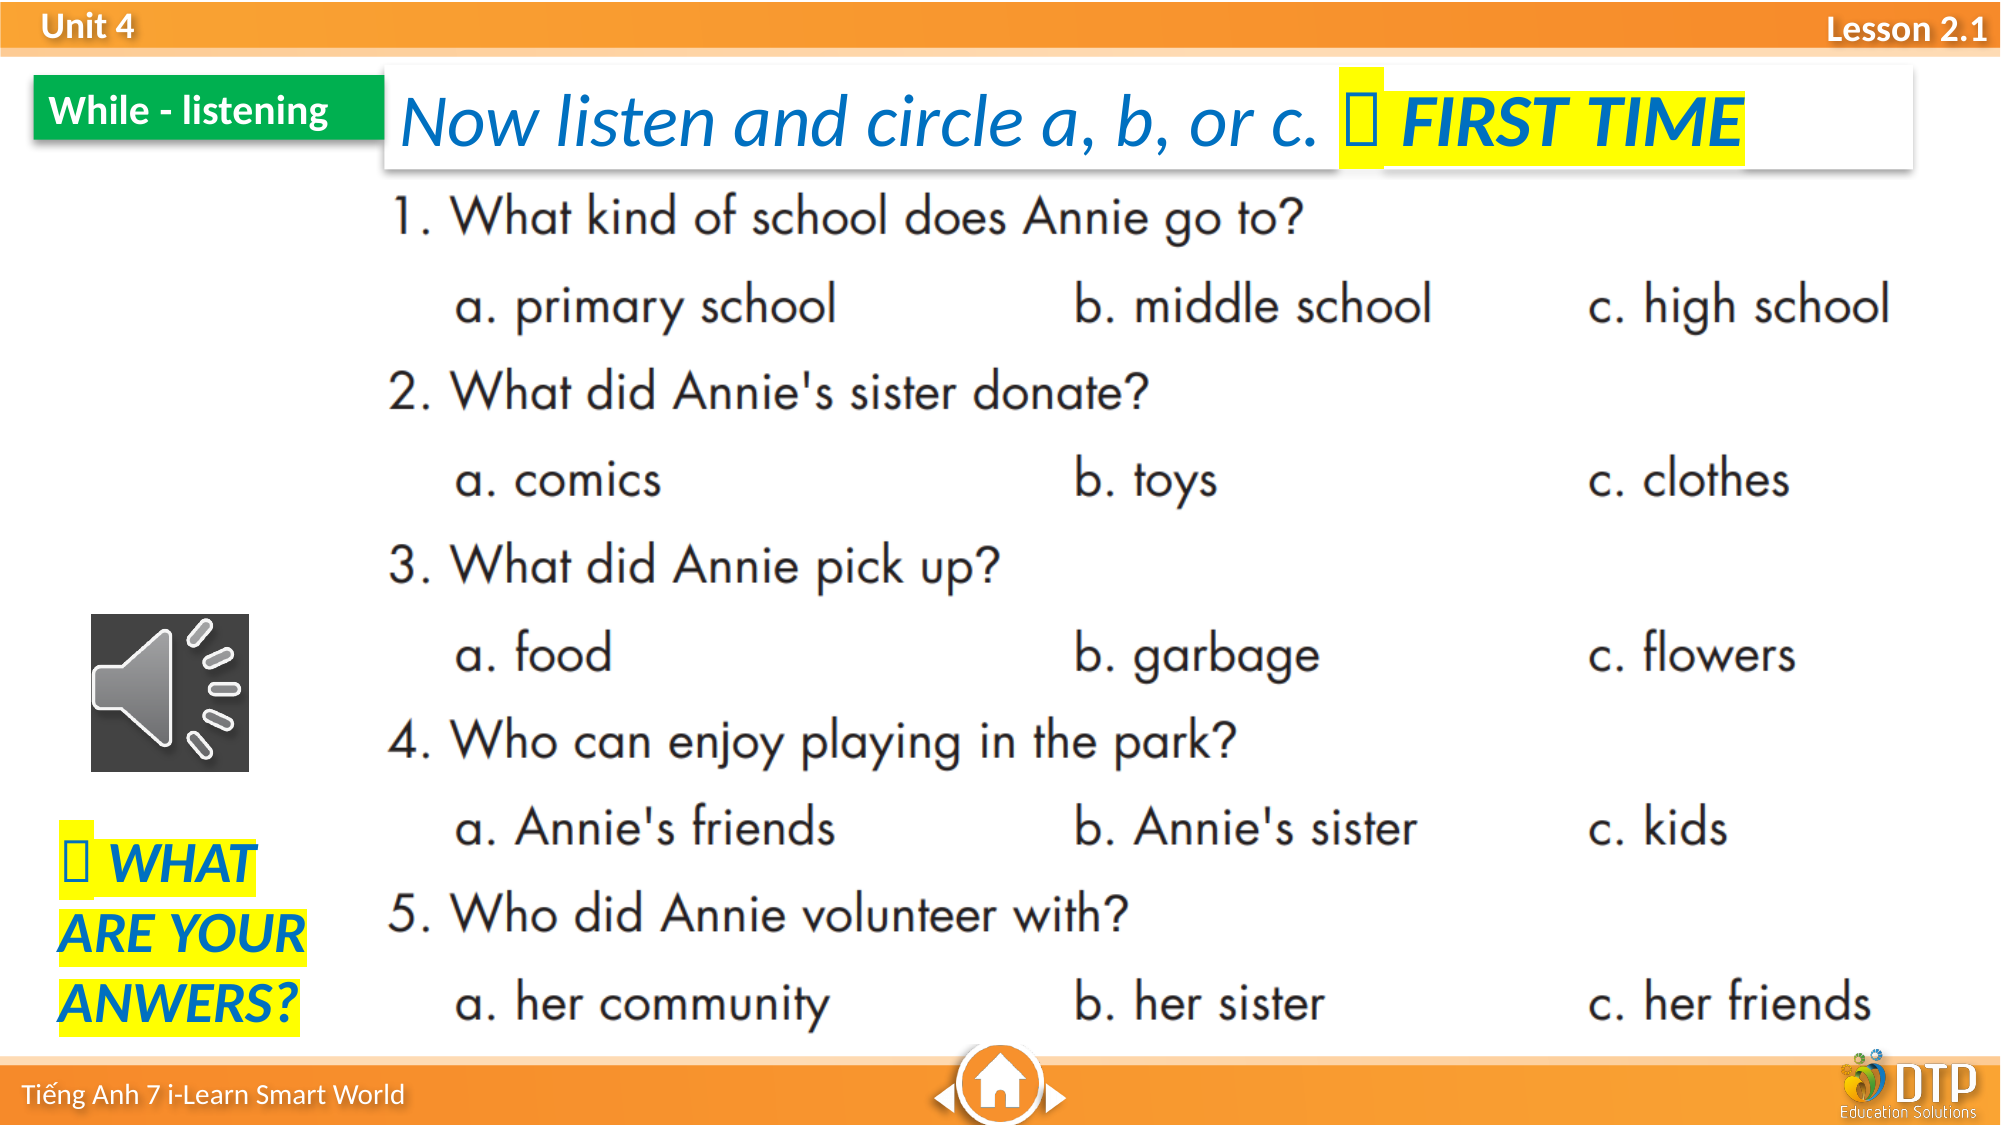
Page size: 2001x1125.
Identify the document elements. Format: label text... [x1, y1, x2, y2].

text_box  WHAT ARE YOUR ANWERS? [44, 816, 332, 1042]
picture [0, 2, 2001, 1125]
text_box Now listen and circle a, b, or c.  FIRST TIME [384, 64, 1913, 170]
text_box While - listening [33, 75, 385, 140]
